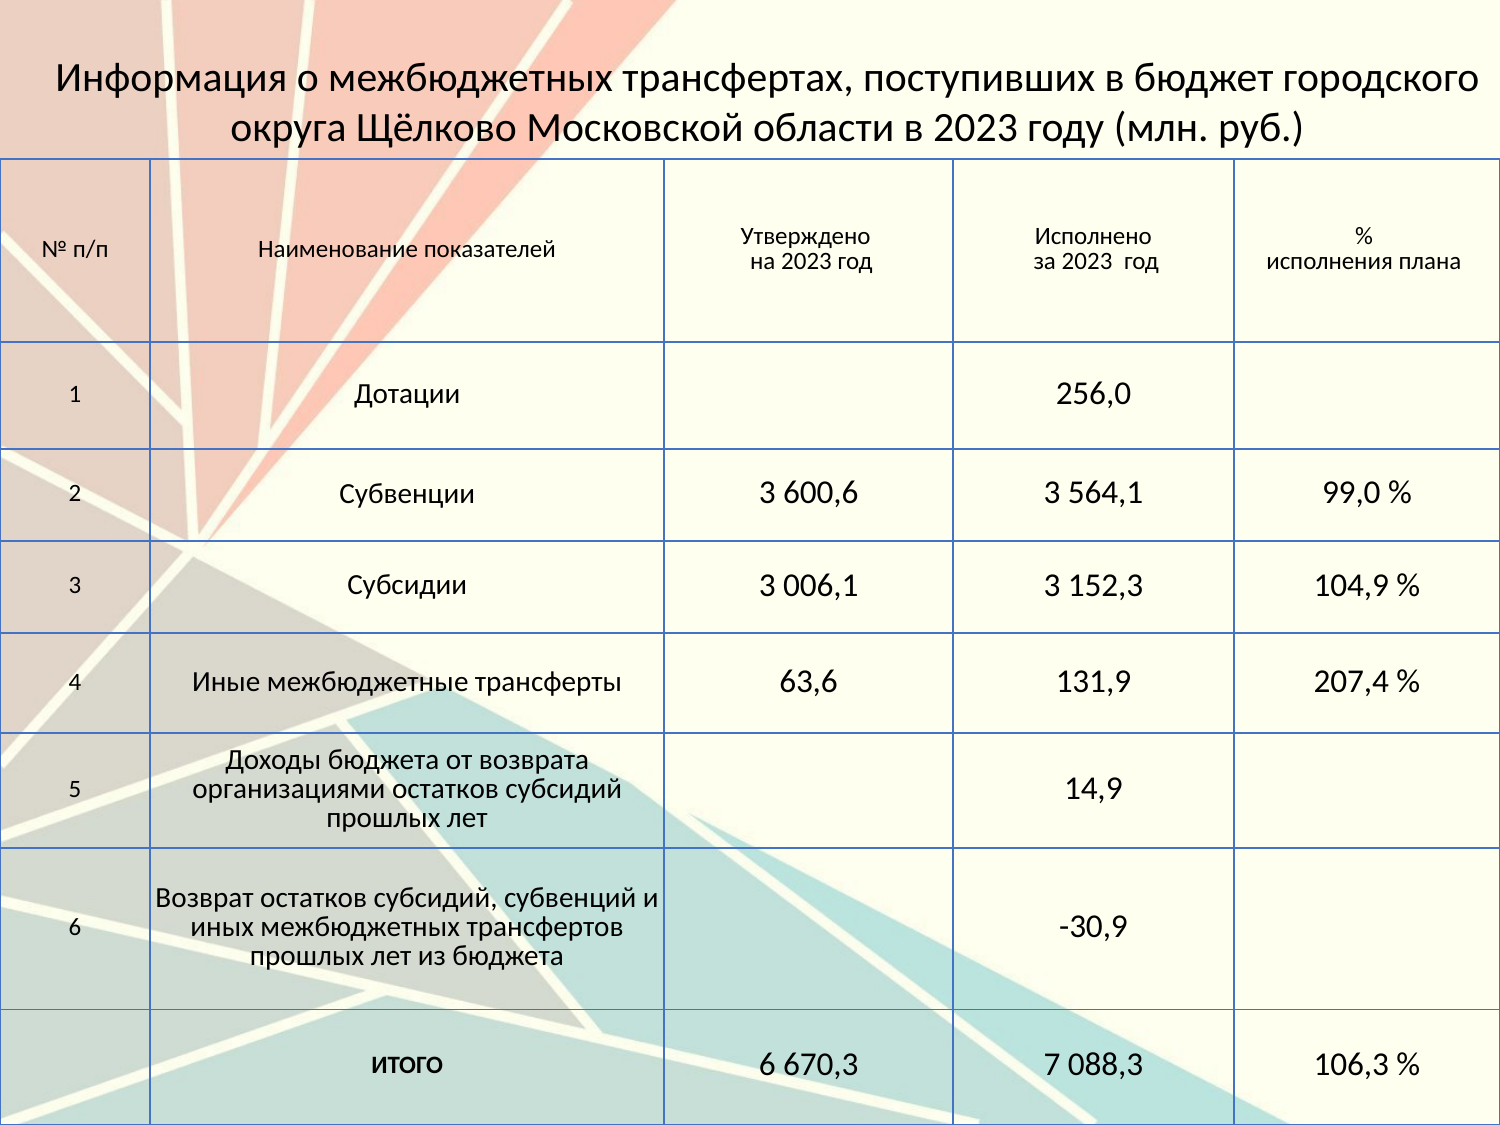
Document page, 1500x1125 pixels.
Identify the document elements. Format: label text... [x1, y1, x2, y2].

table_cell 4 [1, 634, 149, 732]
table_cell 104,9 % [1235, 542, 1499, 632]
table_header % исполнения плана [1235, 160, 1499, 341]
table_cell Возврат остатков субсидий, субвенций и иных межбюджетных трансфертов прошлых лет из бюджета [151, 849, 663, 1009]
table_cell 3 [1, 542, 149, 632]
table_cell 207,4 % [1235, 634, 1499, 732]
table_cell 6 670,3 [665, 1010, 952, 1124]
table_cell 131,9 [954, 634, 1233, 732]
table_cell 6 [1, 849, 149, 1009]
table_header Исполнено за 2023 год [954, 160, 1233, 341]
table_cell [665, 734, 952, 847]
table_cell 3 600,6 [665, 450, 952, 540]
table_cell 99,0 % [1235, 450, 1499, 540]
text_box Информация о межбюджетных трансфертах, поступивших в бюджет городского округа Щёлково Московской области в 2023 году (млн. руб.) [17, 42, 1500, 158]
table_cell 63,6 [665, 634, 952, 732]
table_cell -30,9 [954, 849, 1233, 1009]
table_cell 5 [1, 734, 149, 847]
table_cell [665, 343, 952, 448]
table_header Наименование показателей [151, 160, 663, 341]
table_cell 3 006,1 [665, 542, 952, 632]
table_header № п/п [1, 160, 149, 341]
table_cell 3 152,3 [954, 542, 1233, 632]
table_cell [1, 1010, 149, 1124]
table_cell [1235, 343, 1499, 448]
table_cell [1235, 849, 1499, 1009]
table_cell Субсидии [151, 542, 663, 632]
table_cell ИТОГО [151, 1010, 663, 1124]
table_cell 256,0 [954, 343, 1233, 448]
table_header Утверждено на 2023 год [665, 160, 952, 341]
table_cell Доходы бюджета от возврата организациями остатков субсидий прошлых лет [151, 734, 663, 847]
table_cell 2 [1, 450, 149, 540]
table_cell Субвенции [151, 450, 663, 540]
table_cell 1 [1, 343, 149, 448]
table_cell Дотации [151, 343, 663, 448]
table_cell 3 564,1 [954, 450, 1233, 540]
table_cell 7 088,3 [954, 1010, 1233, 1124]
table_cell [1235, 734, 1499, 847]
table_cell 106,3 % [1235, 1010, 1499, 1124]
table_cell 14,9 [954, 734, 1233, 847]
table_cell [665, 849, 952, 1009]
table_cell Иные межбюджетные трансферты [151, 634, 663, 732]
picture [0, 0, 1500, 158]
